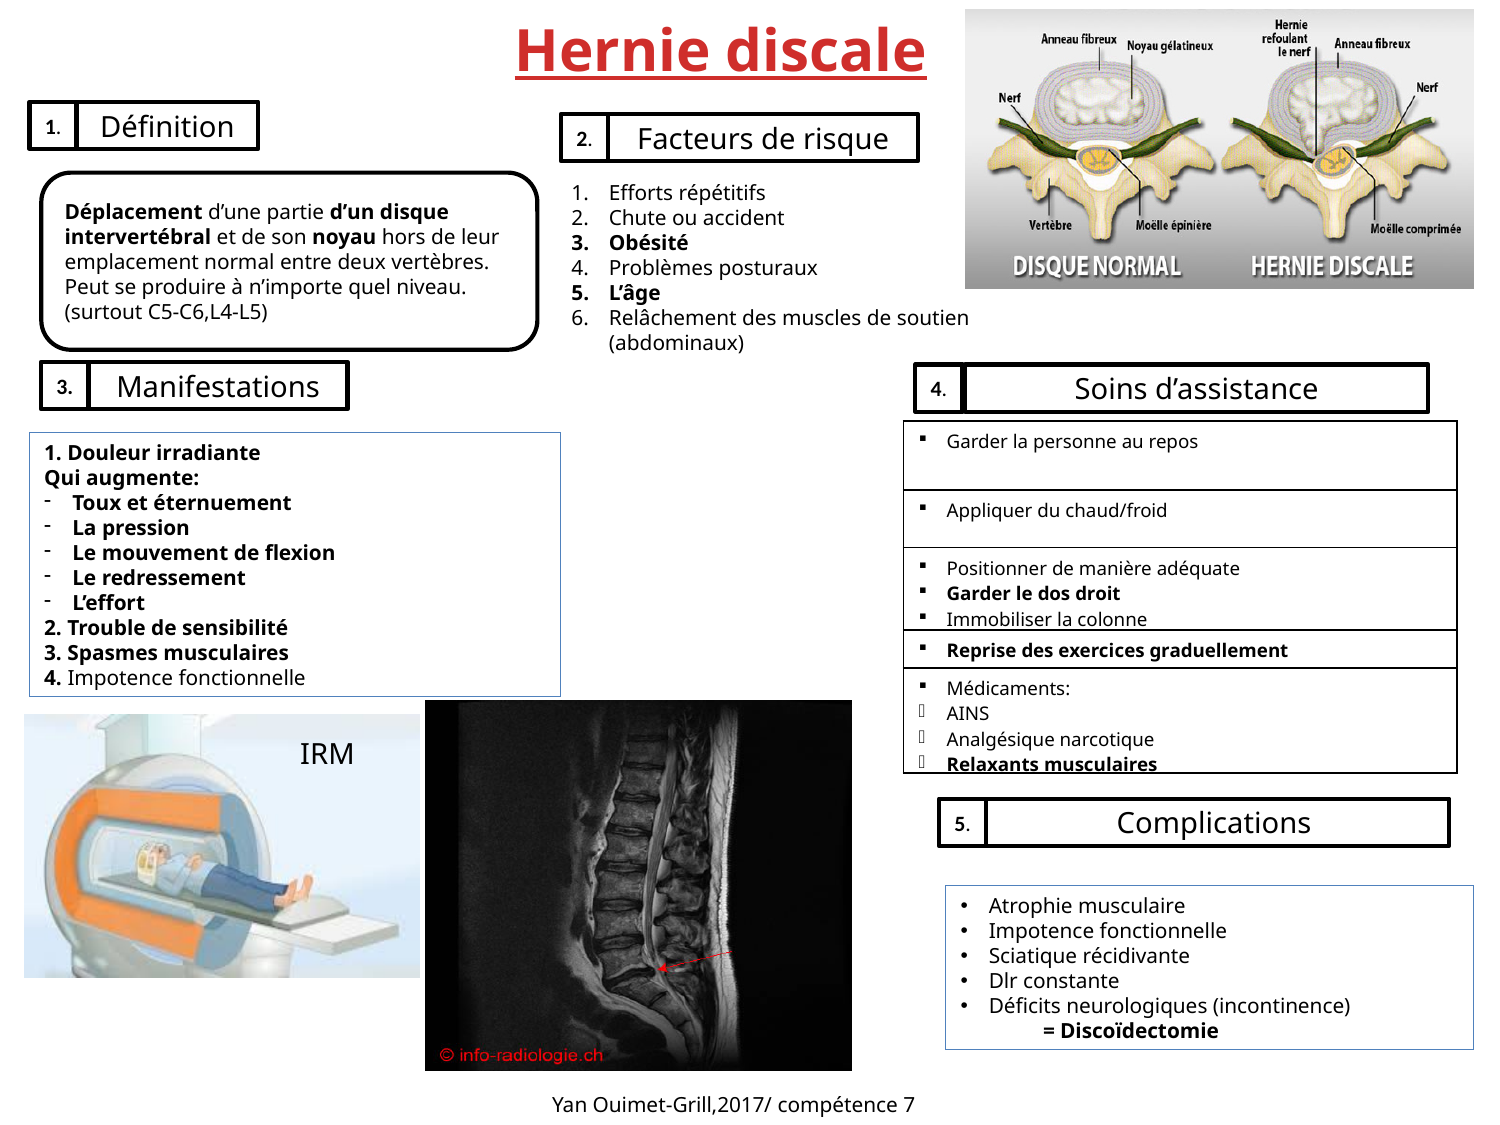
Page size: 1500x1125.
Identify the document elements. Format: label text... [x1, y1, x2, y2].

text_box Définition [75, 100, 260, 151]
text_box 1. [27, 100, 75, 151]
text_box Yan Ouimet-Grill,2017/ compétence 7 [537, 1084, 1270, 1125]
text_box 3. [39, 360, 86, 411]
text_box Atrophie musculaire Impotence fonctionnelle Sciatique récidivante Dlr constante Déficits neurologiques (incontinence) = Discoïdectomie [945, 885, 1474, 1050]
text_box Soins d’assistance [963, 362, 1430, 414]
text_box Facteurs de risque [606, 112, 920, 163]
text_box Hernie discale [499, 5, 942, 91]
table_cell Reprise des exercices graduellement [904, 631, 1456, 667]
text_box 4. [913, 362, 963, 414]
text_box Manifestations [86, 360, 350, 411]
picture [24, 714, 420, 978]
table_cell Appliquer du chaud/froid [904, 491, 1456, 547]
text_box 1. Douleur irradiante Qui augmente: Toux et éternuement La pression Le mouvement de flexion Le redressement L’effort 2. Trouble de sensibilité 3. Spasmes musculaires 4. Impotence fonctionnelle [29, 432, 561, 697]
text_box 2. [559, 112, 606, 163]
table_cell Médicaments: AINS Analgésique narcotique Relaxants musculaires [904, 669, 1456, 772]
text_box Complications [984, 797, 1451, 848]
text_box 5. [937, 797, 985, 848]
table_header Garder la personne au repos [904, 422, 1456, 489]
table_cell Positionner de manière adéquate Garder le dos droit Immobiliser la colonne [904, 548, 1456, 629]
picture [424, 699, 852, 1071]
text_box Efforts répétitifs Chute ou accident Obésité Problèmes posturaux L’âge Relâchement des muscles de soutien (abdominaux) [556, 172, 1101, 363]
text_box Déplacement d’une partie d’un disque intervertébral et de son noyau hors de leur emplacement normal entre deux vertèbres. Peut se produire à n’importe quel niveau. (surtout C5-C6,L4-L5) [39, 170, 540, 352]
picture [964, 9, 1474, 289]
